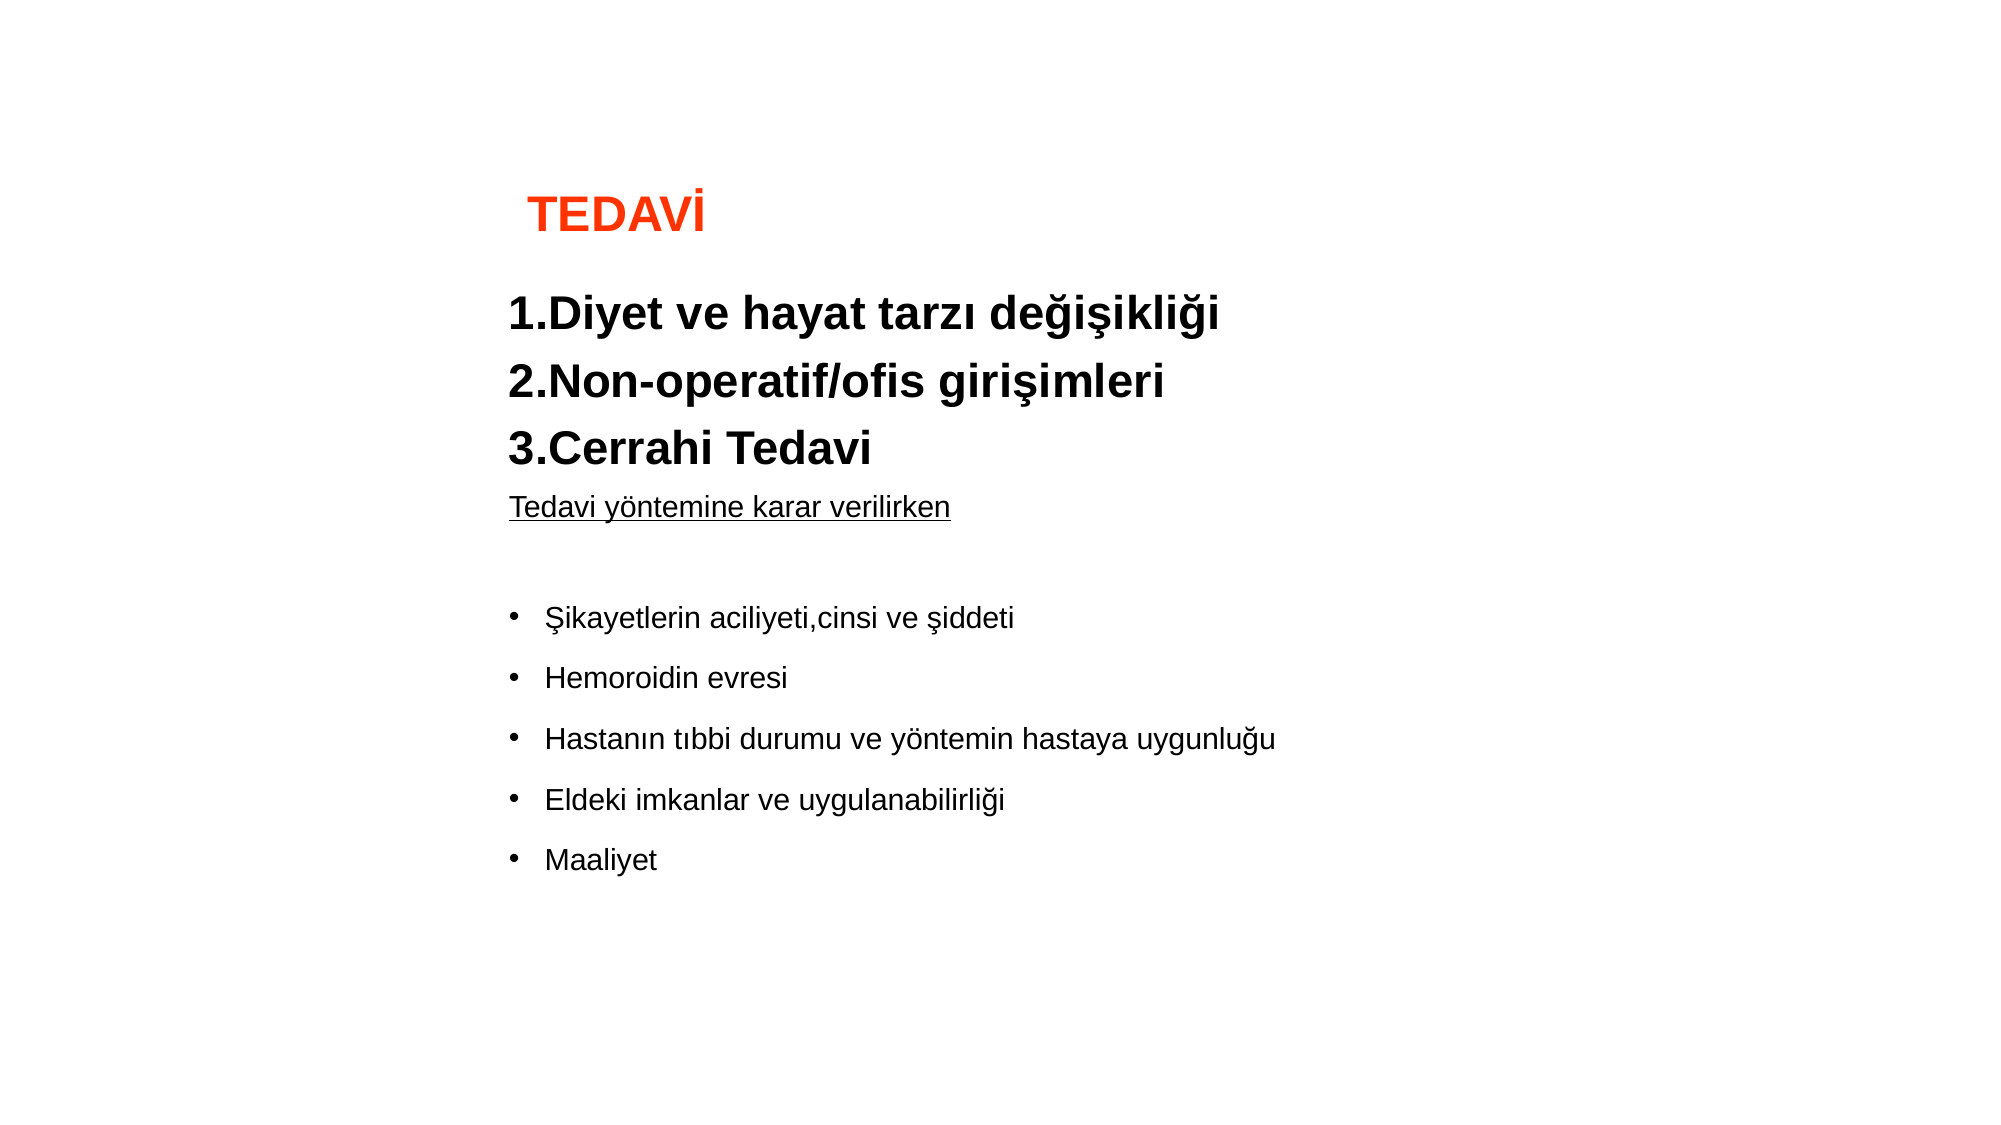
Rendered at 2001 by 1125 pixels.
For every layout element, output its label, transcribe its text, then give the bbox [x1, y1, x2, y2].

title TEDAVİ [512, 159, 1469, 272]
list 1.Diyet ve hayat tarzı değişikliği 2.Non-operatif/ofis girişimleri 3.Cerrahi Tedavi Tedavi yöntemine karar verilirken Şikayetlerin aciliyeti,cinsi ve şiddeti Hemoroidin evresi Hastanın tıbbi durumu ve yöntemin hastaya uygunluğu Eldeki imkanlar ve uygulanabilirliği Maaliyet [493, 281, 1507, 891]
